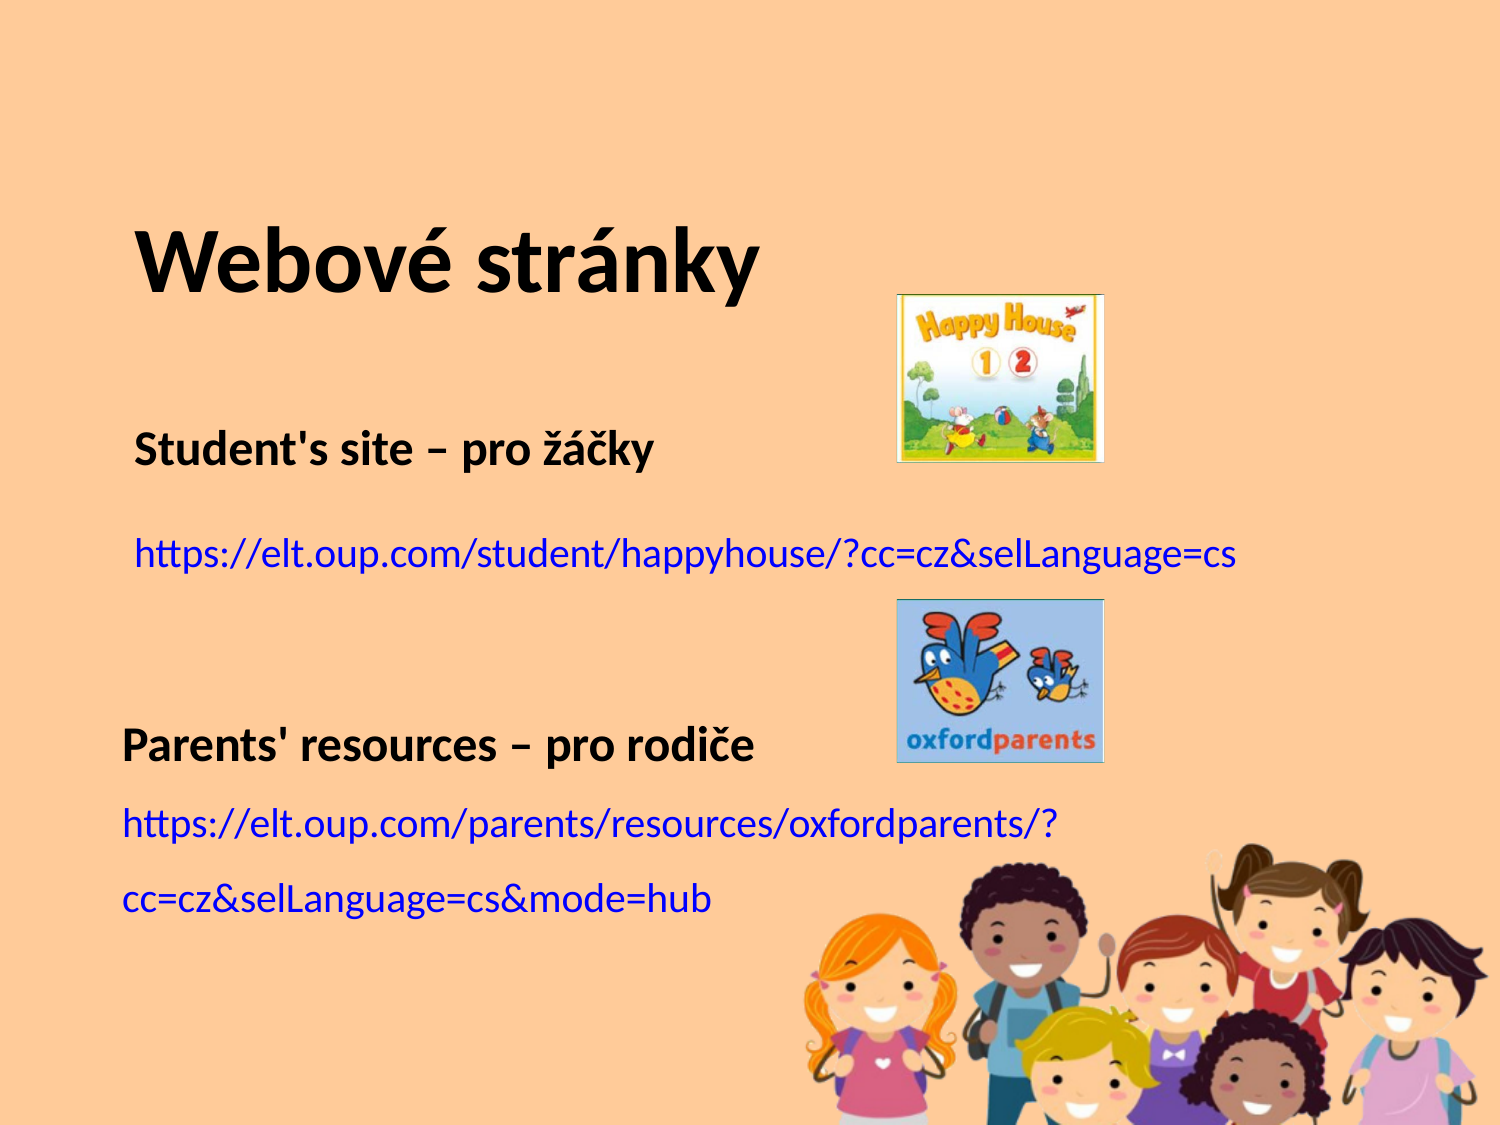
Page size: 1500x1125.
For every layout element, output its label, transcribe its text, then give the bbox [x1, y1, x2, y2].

text_box Student's site – pro žáčky https://elt.oup.com/student/happyhouse/?cc=cz&selLanguage=cs [132, 385, 1377, 576]
text_box [896, 294, 1105, 463]
text_box Webové stránky [132, 198, 846, 311]
text_box Parents' resources – pro rodiče https://elt.oup.com/parents/resources/oxfordparents/?cc=cz&selLanguage=cs&mode=hub [120, 680, 1389, 922]
text_box [896, 599, 1105, 763]
picture [0, 0, 1500, 1125]
